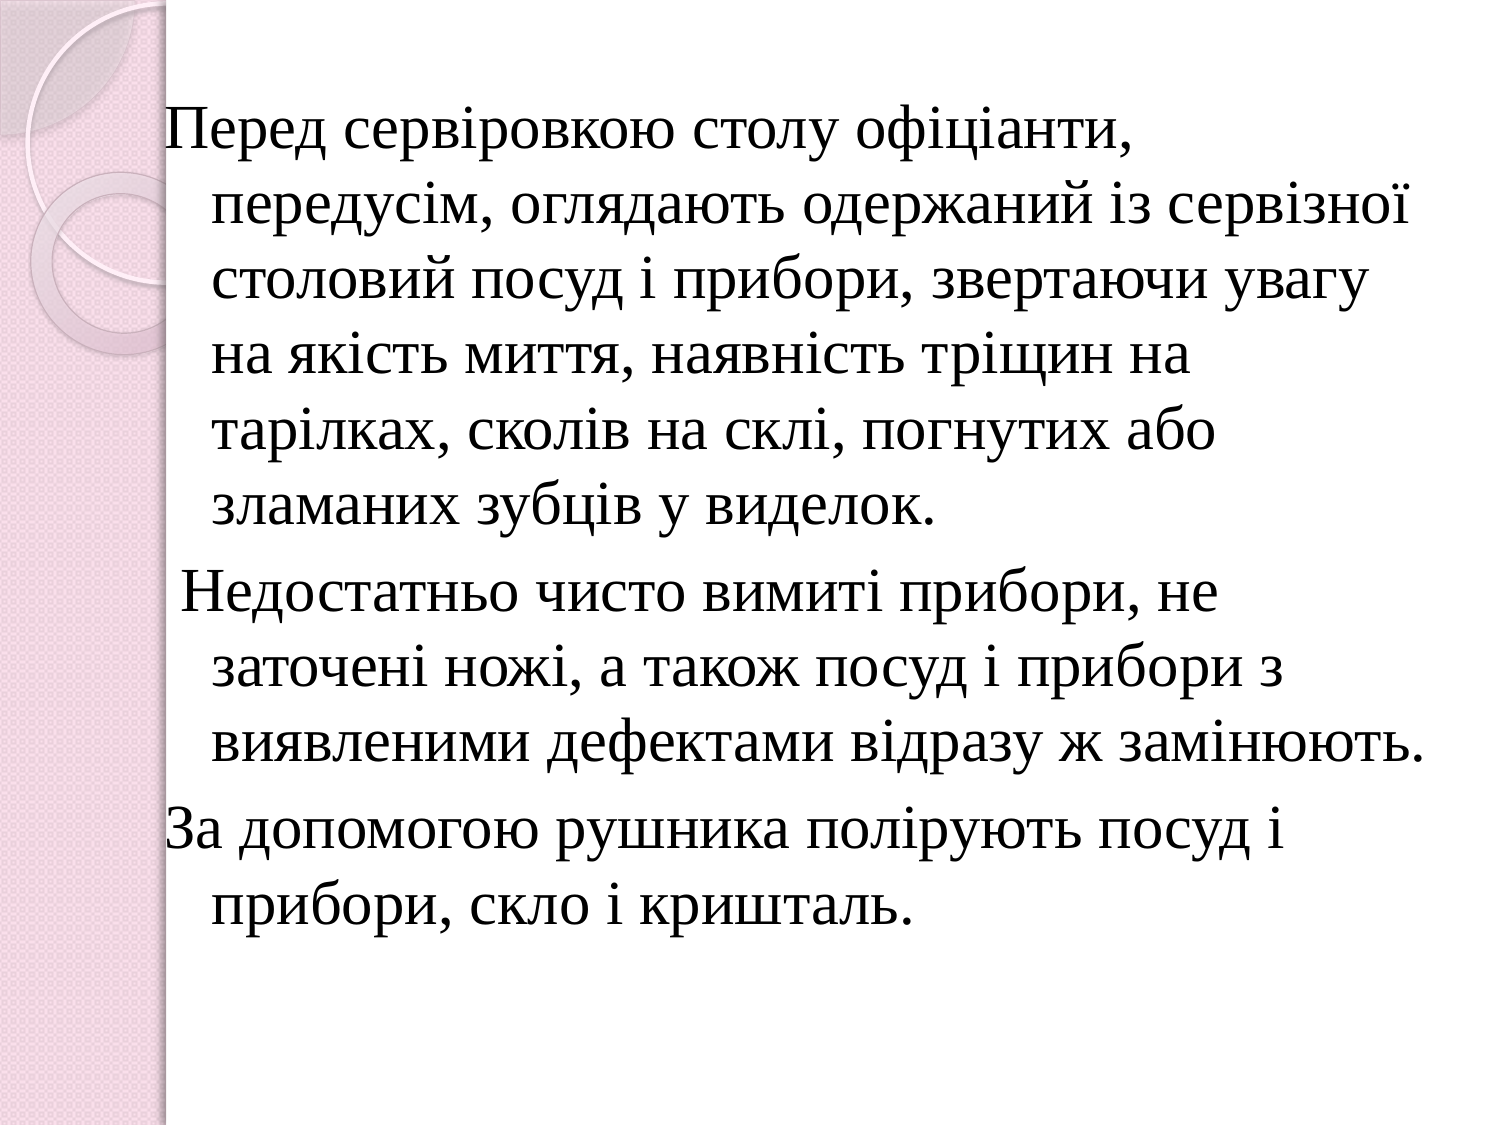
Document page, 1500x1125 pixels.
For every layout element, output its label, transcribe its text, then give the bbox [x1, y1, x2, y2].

list Перед сервіровкою столу офіціанти, передусім, оглядають одержаний із сервізної столовий посуд і прибори, звертаючи увагу на якість миття, наявність тріщин на тарілках, сколів на склі, погнутих або зламаних зубців у виделок. Недостатньо чисто вимиті прибори, не заточені ножі, а також посуд і прибори з виявленими дефектами відразу ж замінюють. За допомогою рушника полірують посуд і прибори, скло і кришталь. [135, 78, 1449, 988]
